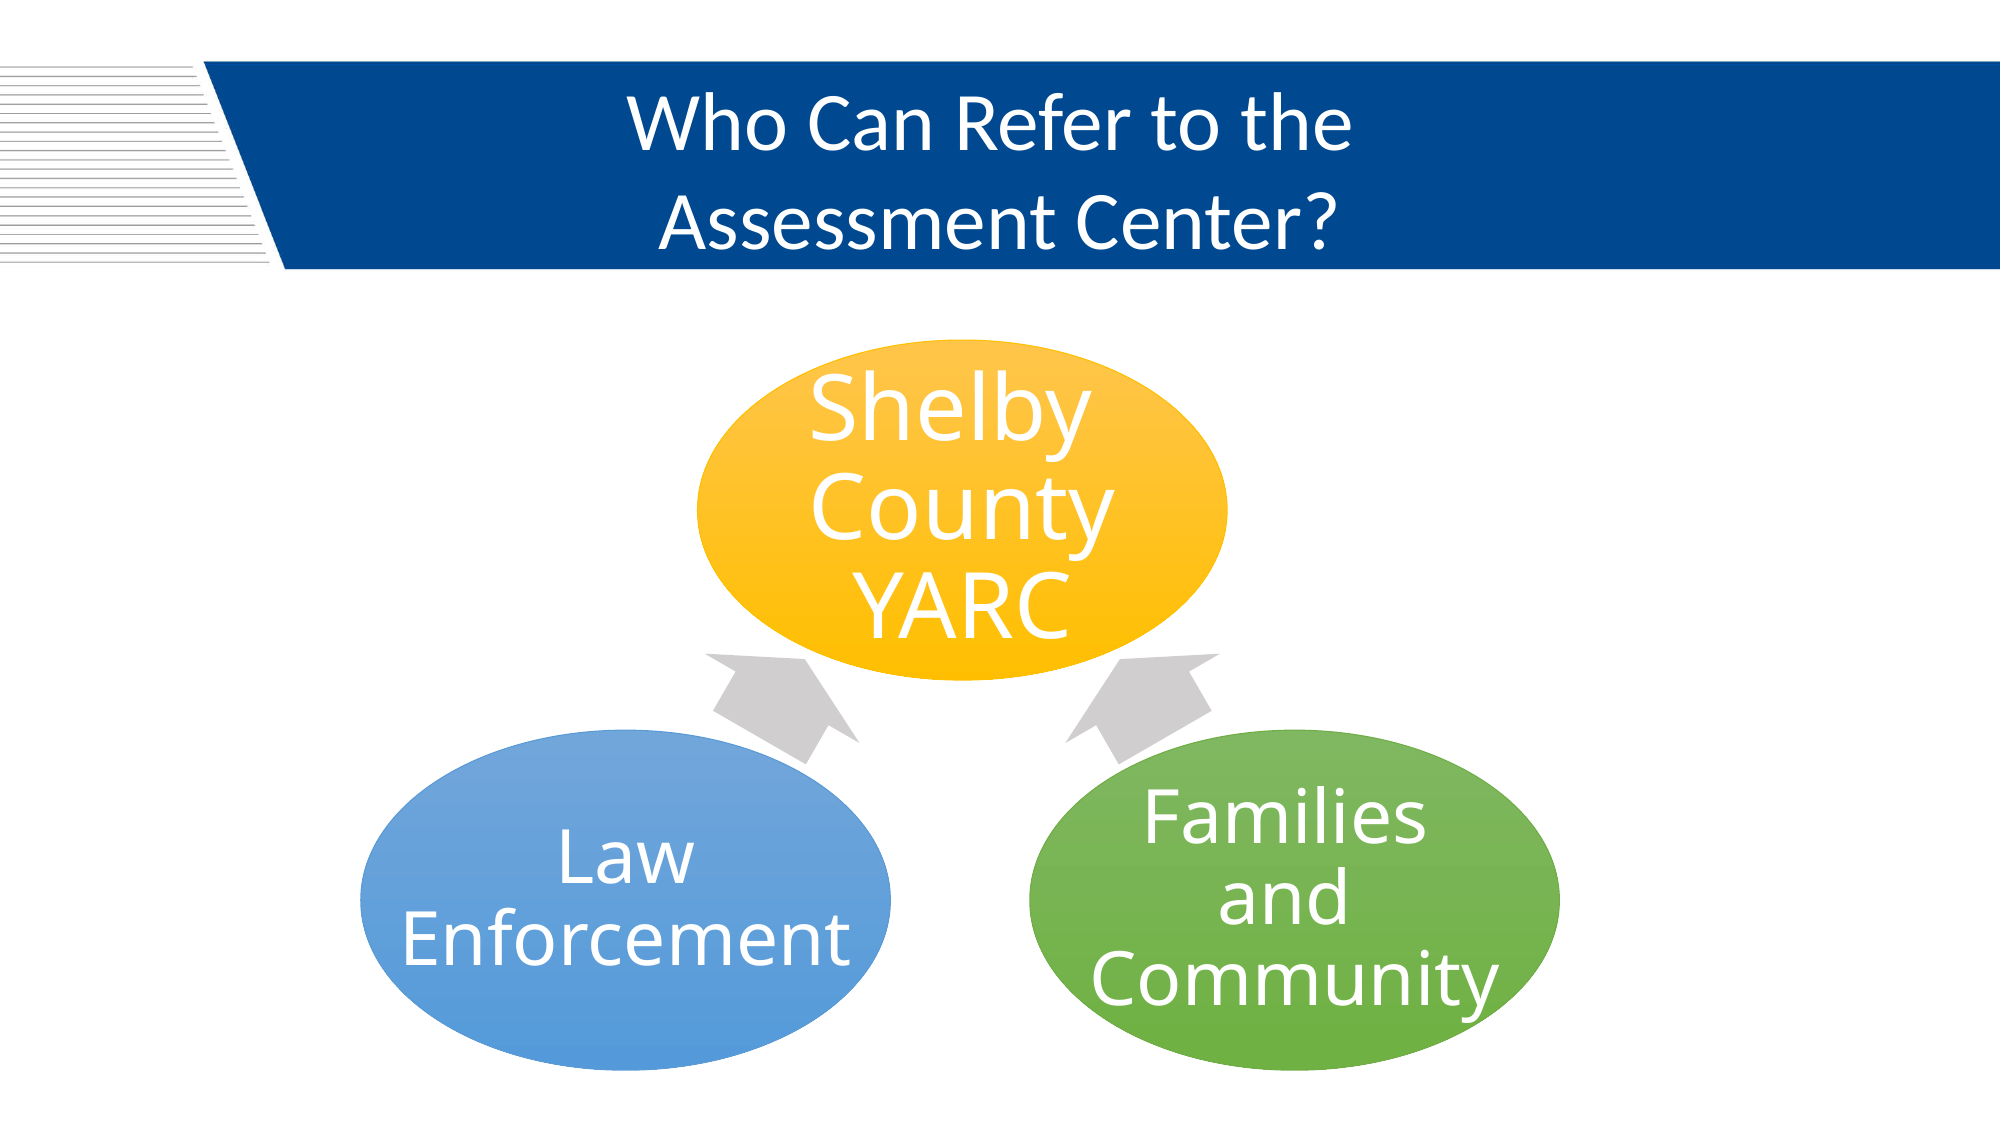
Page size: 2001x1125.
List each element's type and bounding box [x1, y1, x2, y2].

picture [0, 0, 2000, 1125]
text_box [360, 340, 1560, 1071]
